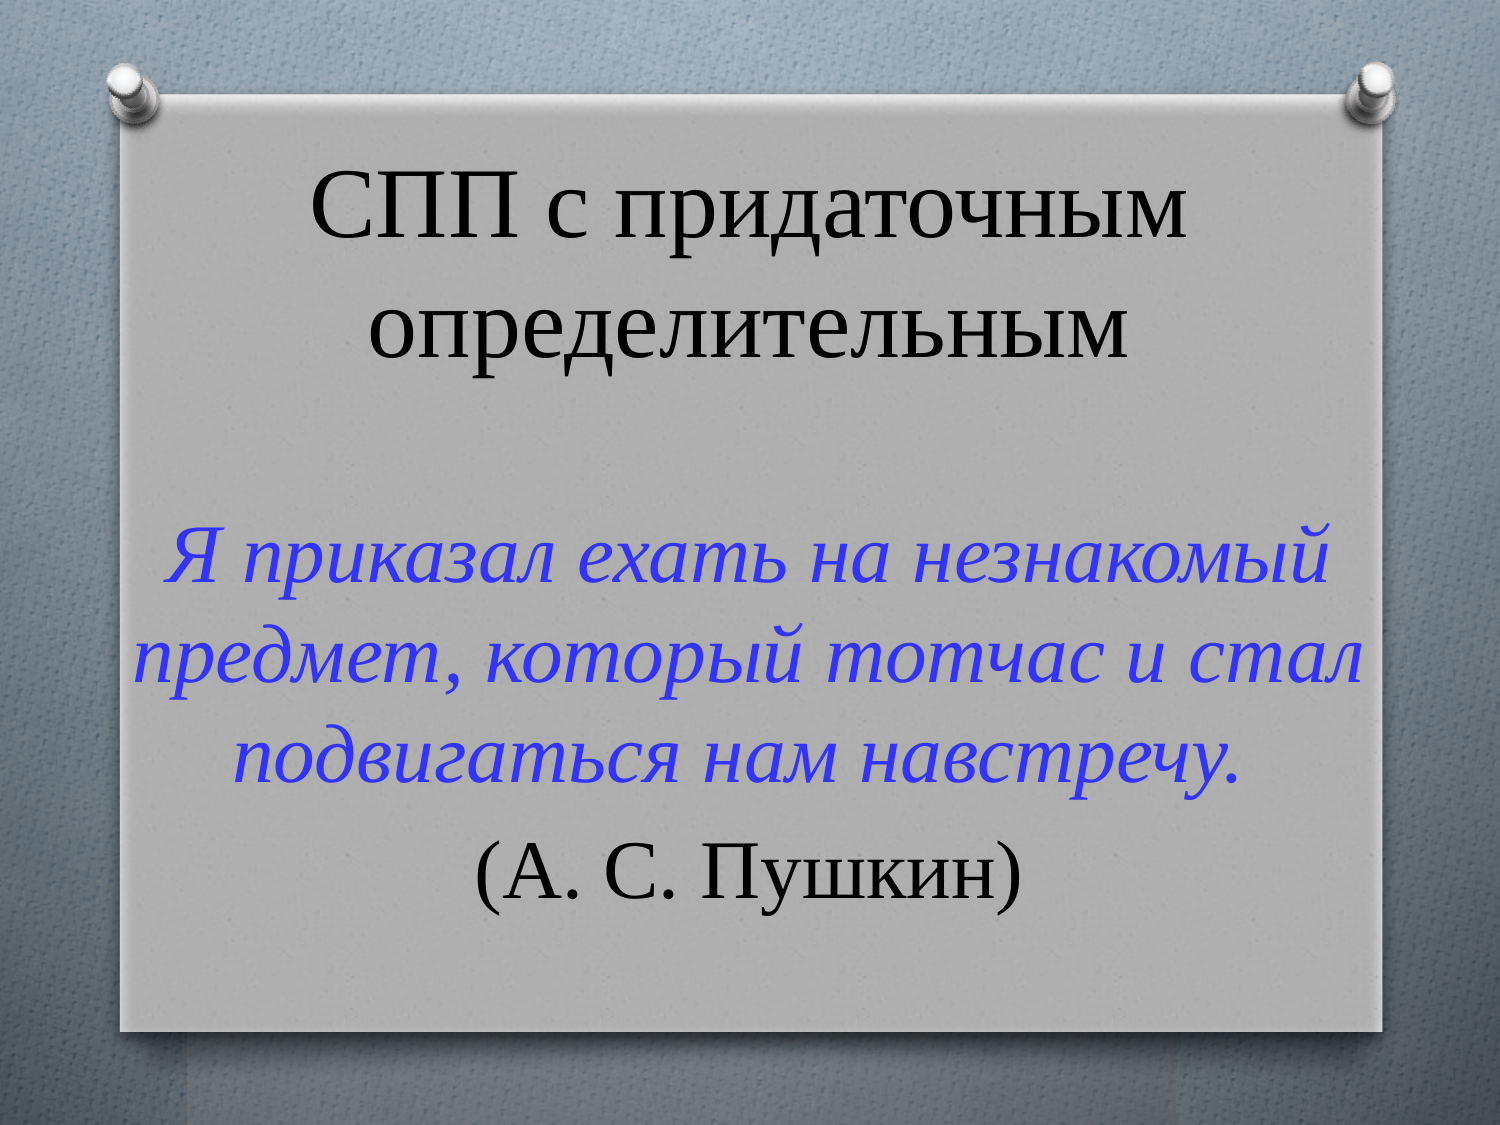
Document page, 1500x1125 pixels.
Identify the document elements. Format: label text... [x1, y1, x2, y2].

picture [1317, 35, 1439, 142]
picture [75, 29, 198, 132]
list Я приказал ехать на незнакомый предмет, который тотчас и стал подвигаться нам навстречу. (А. С. Пушкин) [114, 491, 1384, 1000]
title СПП с придаточным определительным [113, 113, 1386, 386]
